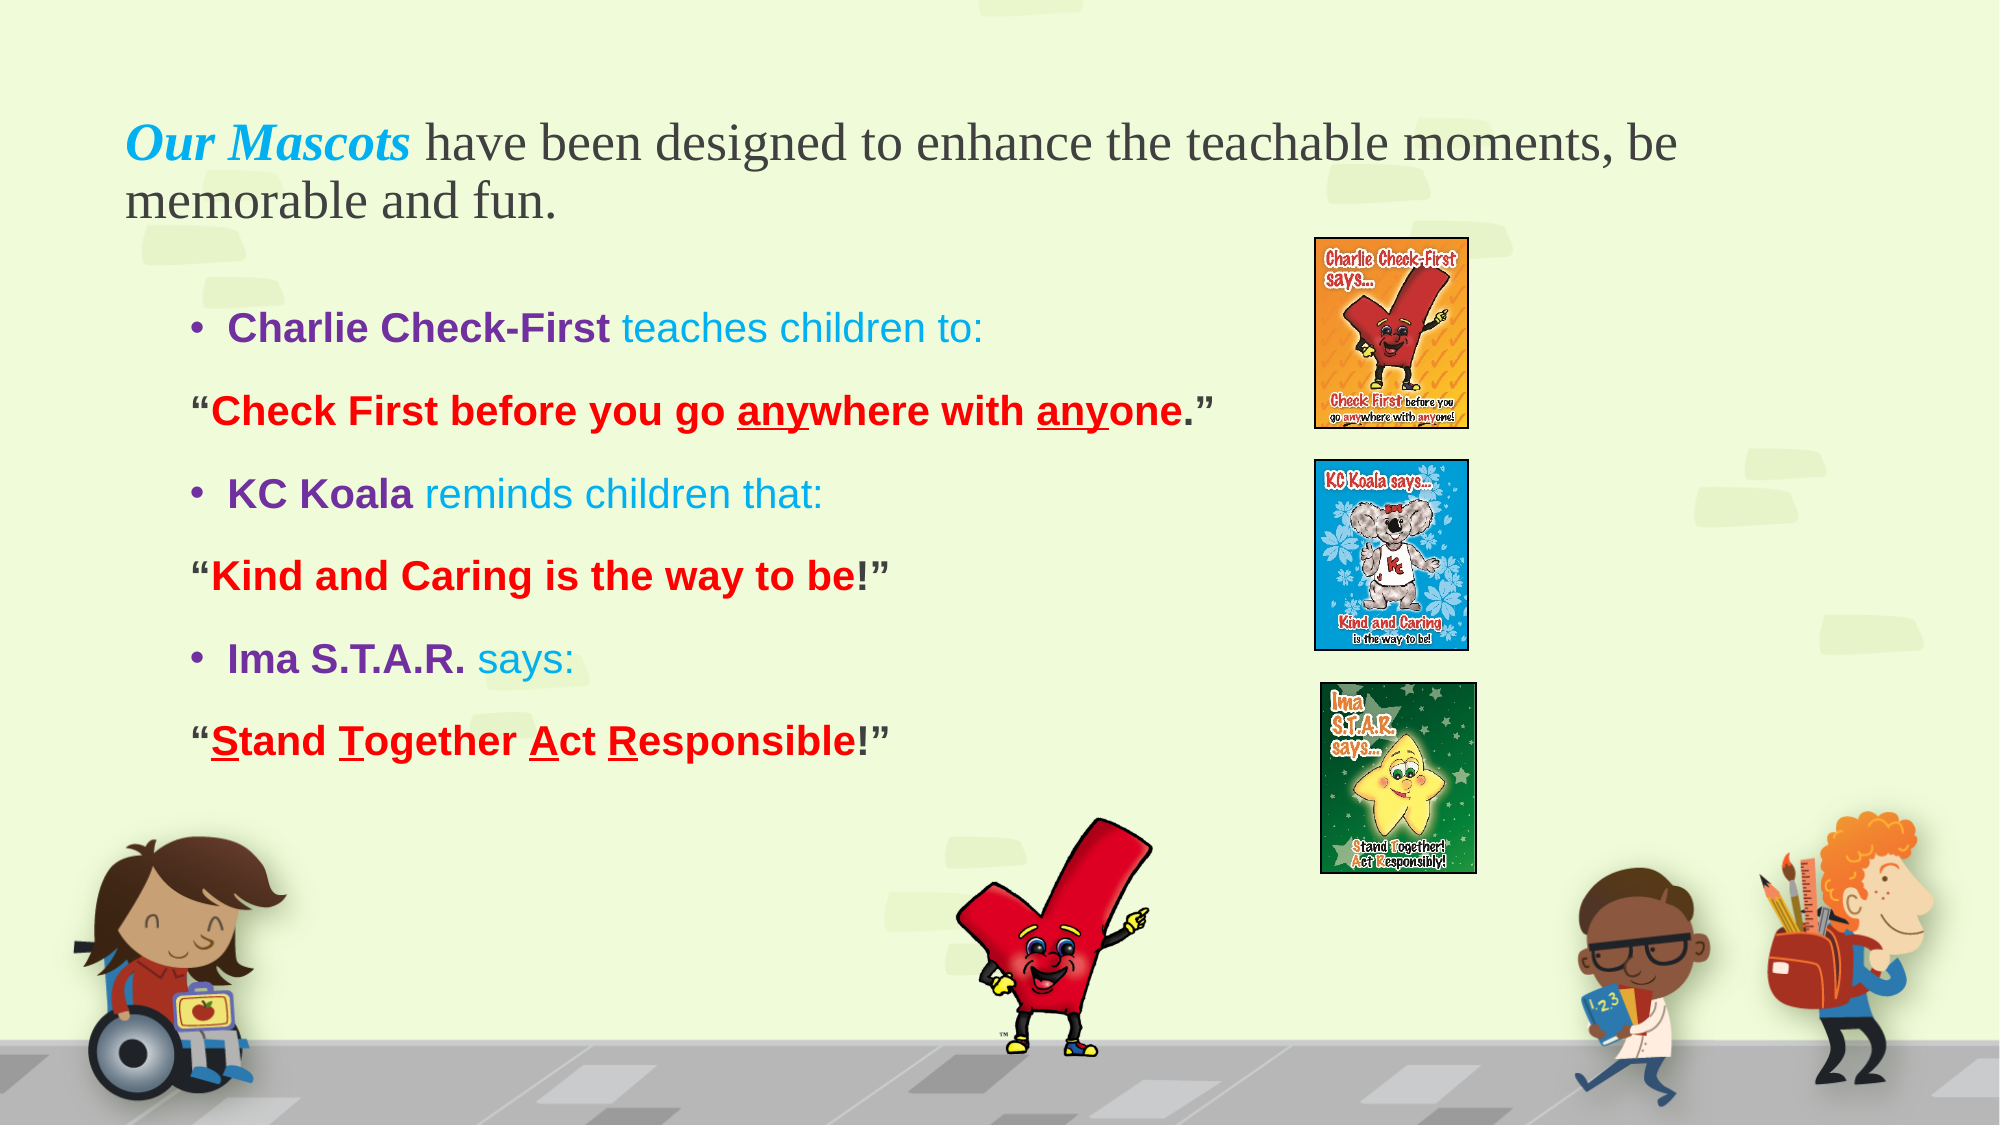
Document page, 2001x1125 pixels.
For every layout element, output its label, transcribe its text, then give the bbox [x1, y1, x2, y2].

list Charlie Check-First teaches children to: “Check First before you go anywhere with anyone.” KC Koala reminds children that: “Kind and Caring is the way to be!” Ima S.T.A.R. says: “Stand Together Act Responsible!” [174, 299, 1250, 838]
picture [0, 0, 2000, 1125]
title Our Mascots have been designed to enhance the teachable moments, be memorable and fun. [110, 106, 1897, 304]
